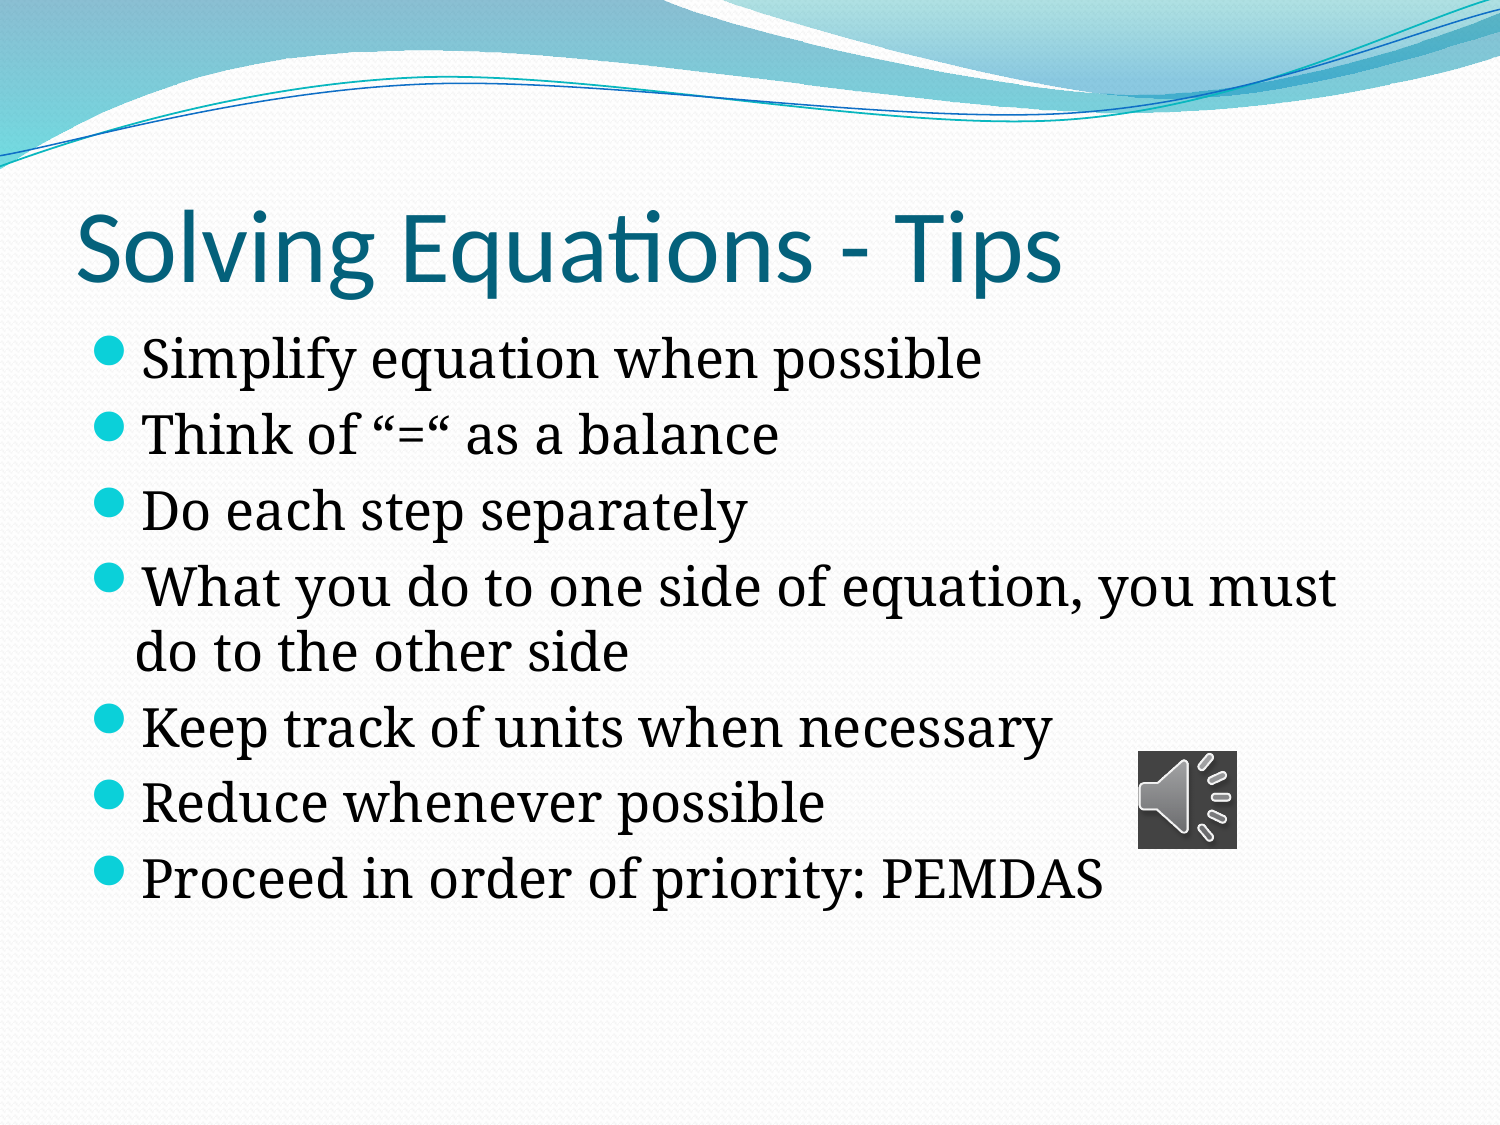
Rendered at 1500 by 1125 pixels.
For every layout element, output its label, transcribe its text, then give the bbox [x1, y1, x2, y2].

list Simplify equation when possible Think of “=“ as a balance Do each step separately What you do to one side of equation, you must do to the other side Keep track of units when necessary Reduce whenever possible Proceed in order of priority: PEMDAS [75, 317, 1425, 1038]
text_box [1130, 751, 1245, 864]
title Solving Equations - Tips [75, 115, 1425, 303]
picture [1137, 749, 1238, 851]
